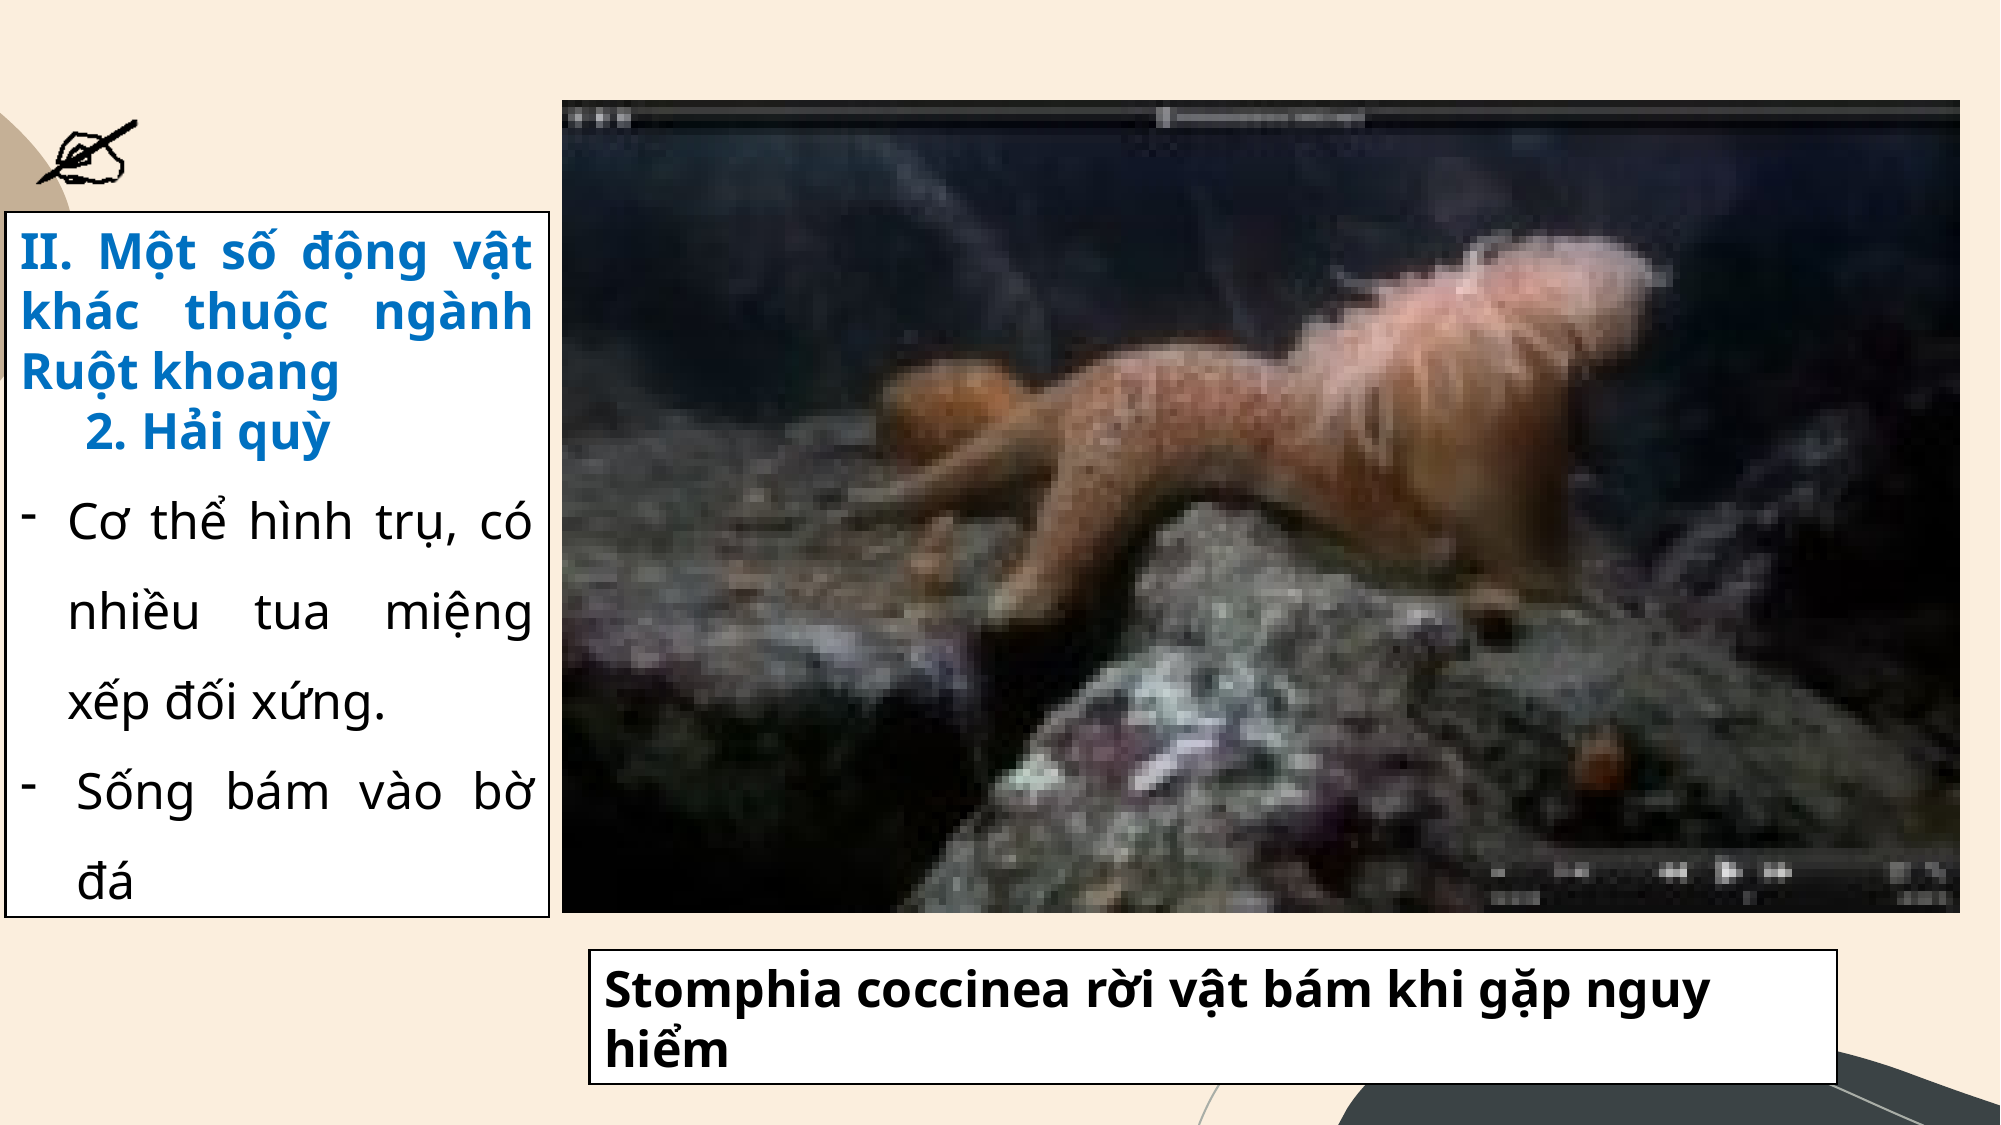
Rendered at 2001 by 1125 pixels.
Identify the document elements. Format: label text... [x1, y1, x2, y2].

text_box II. Một số động vật khác thuộc ngành Ruột khoang 2. Hải quỳ Cơ thể hình trụ, có nhiều tua miệng xếp đối xứng. Sống bám vào bờ đá [4, 211, 550, 918]
text_box Stomphia coccinea rời vật bám khi gặp nguy hiểm [588, 949, 1838, 1085]
picture [0, 29, 215, 283]
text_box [561, 99, 1961, 914]
